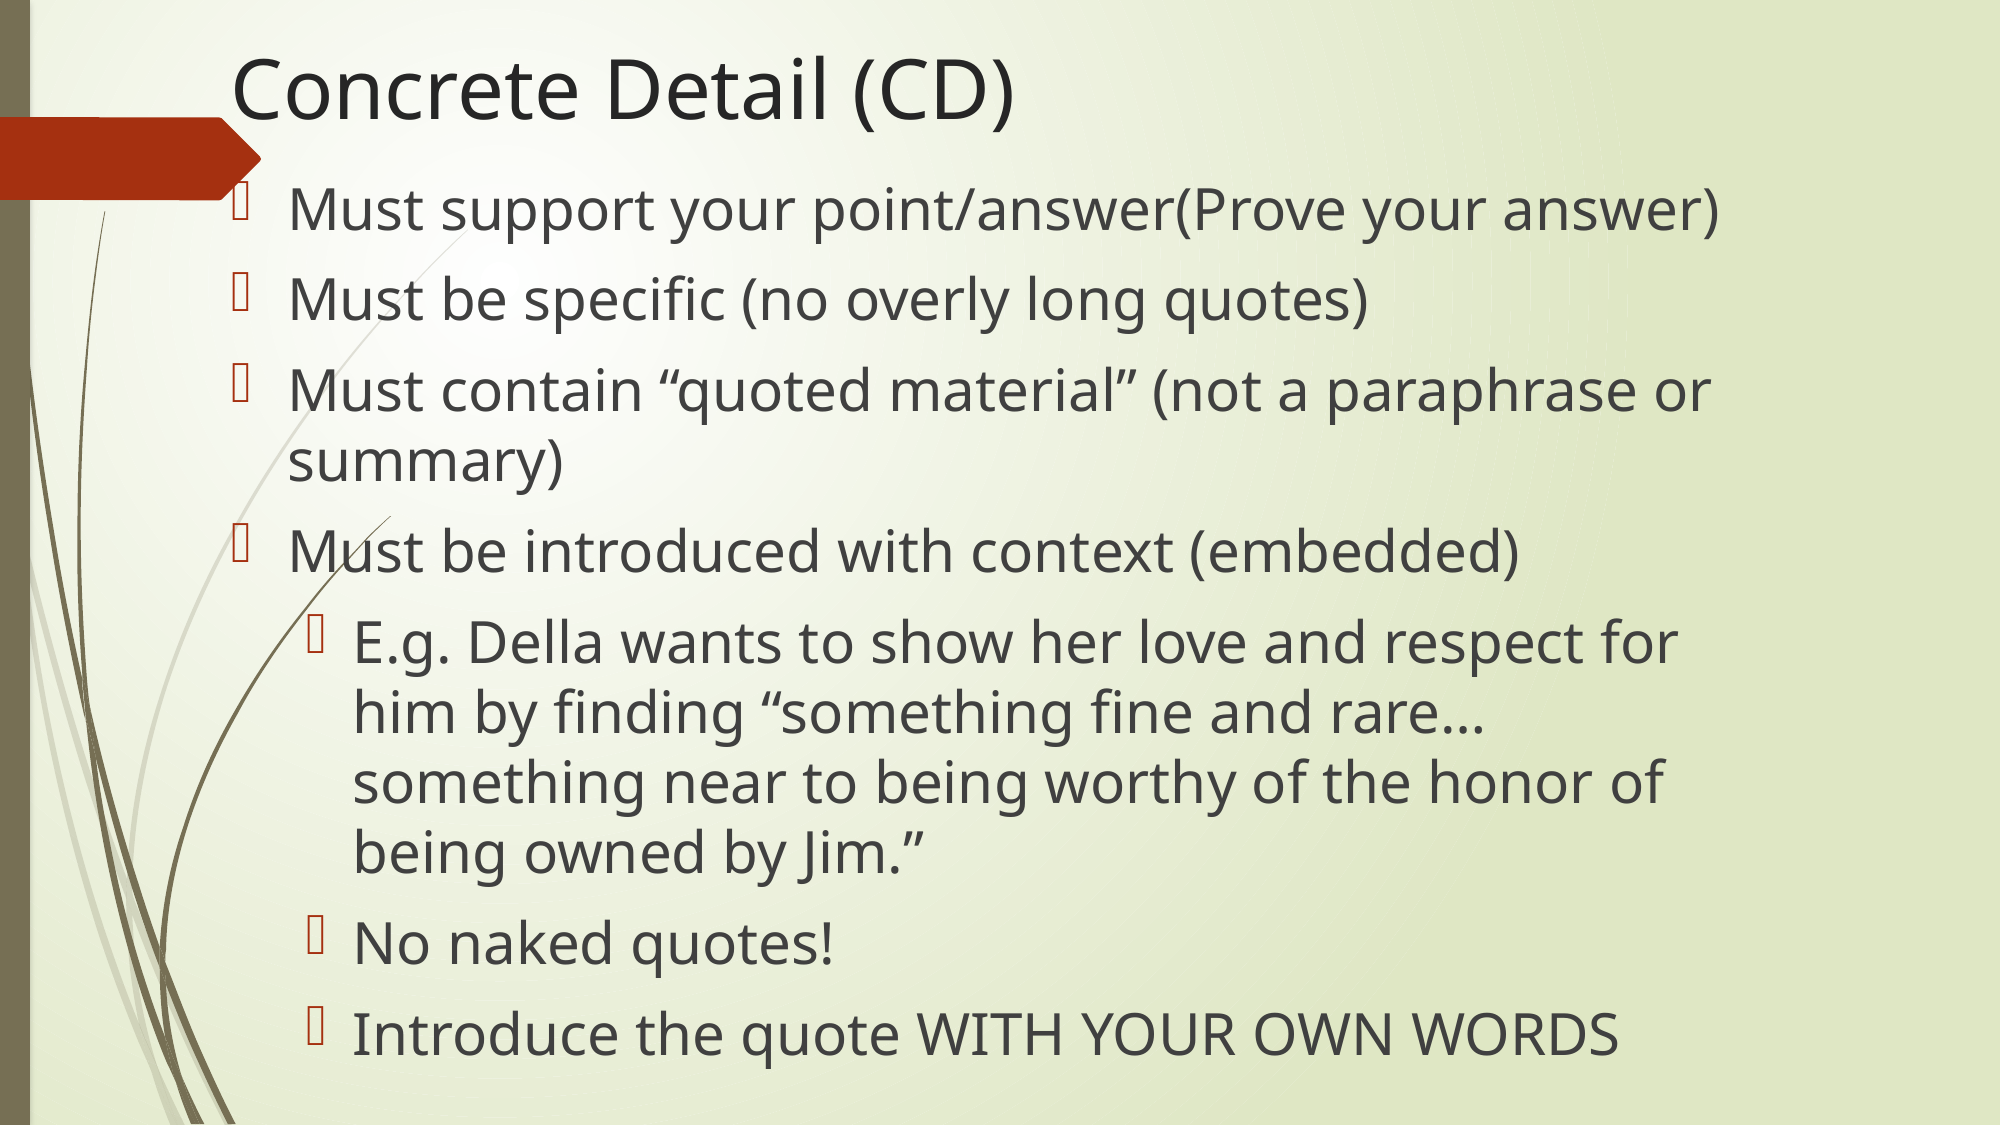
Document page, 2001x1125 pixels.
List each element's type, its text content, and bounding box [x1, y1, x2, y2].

title Concrete Detail (CD) [215, 28, 1678, 164]
list Must support your point/answer(Prove your answer) Must be specific (no overly long quotes) Must contain “quoted material” (not a paraphrase or summary) Must be introduced with context (embedded) E.g. Della wants to show her love and respect for him by finding “something fine and rare…something near to being worthy of the honor of being owned by Jim.” No naked quotes! Introduce the quote WITH YOUR OWN WORDS [215, 164, 1795, 941]
